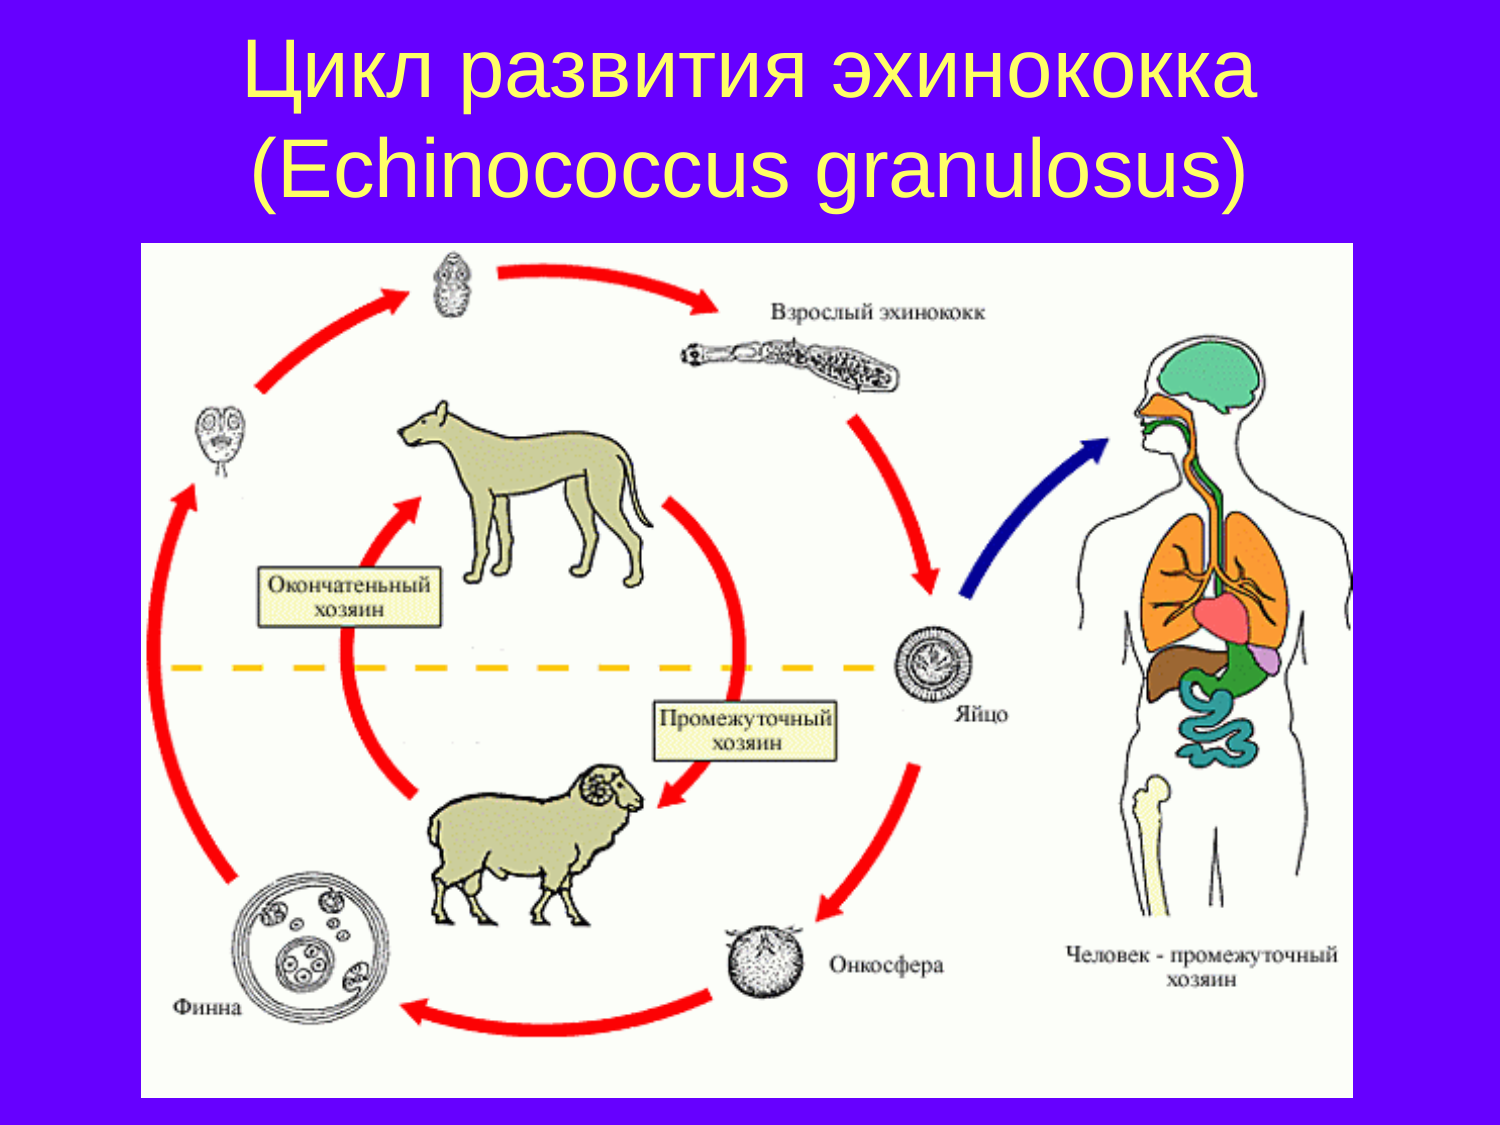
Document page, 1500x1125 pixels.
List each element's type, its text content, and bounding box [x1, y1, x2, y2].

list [141, 243, 1353, 1098]
title Цикл развития эхинококка (Echinococcus granulosus) [0, 20, 1500, 208]
